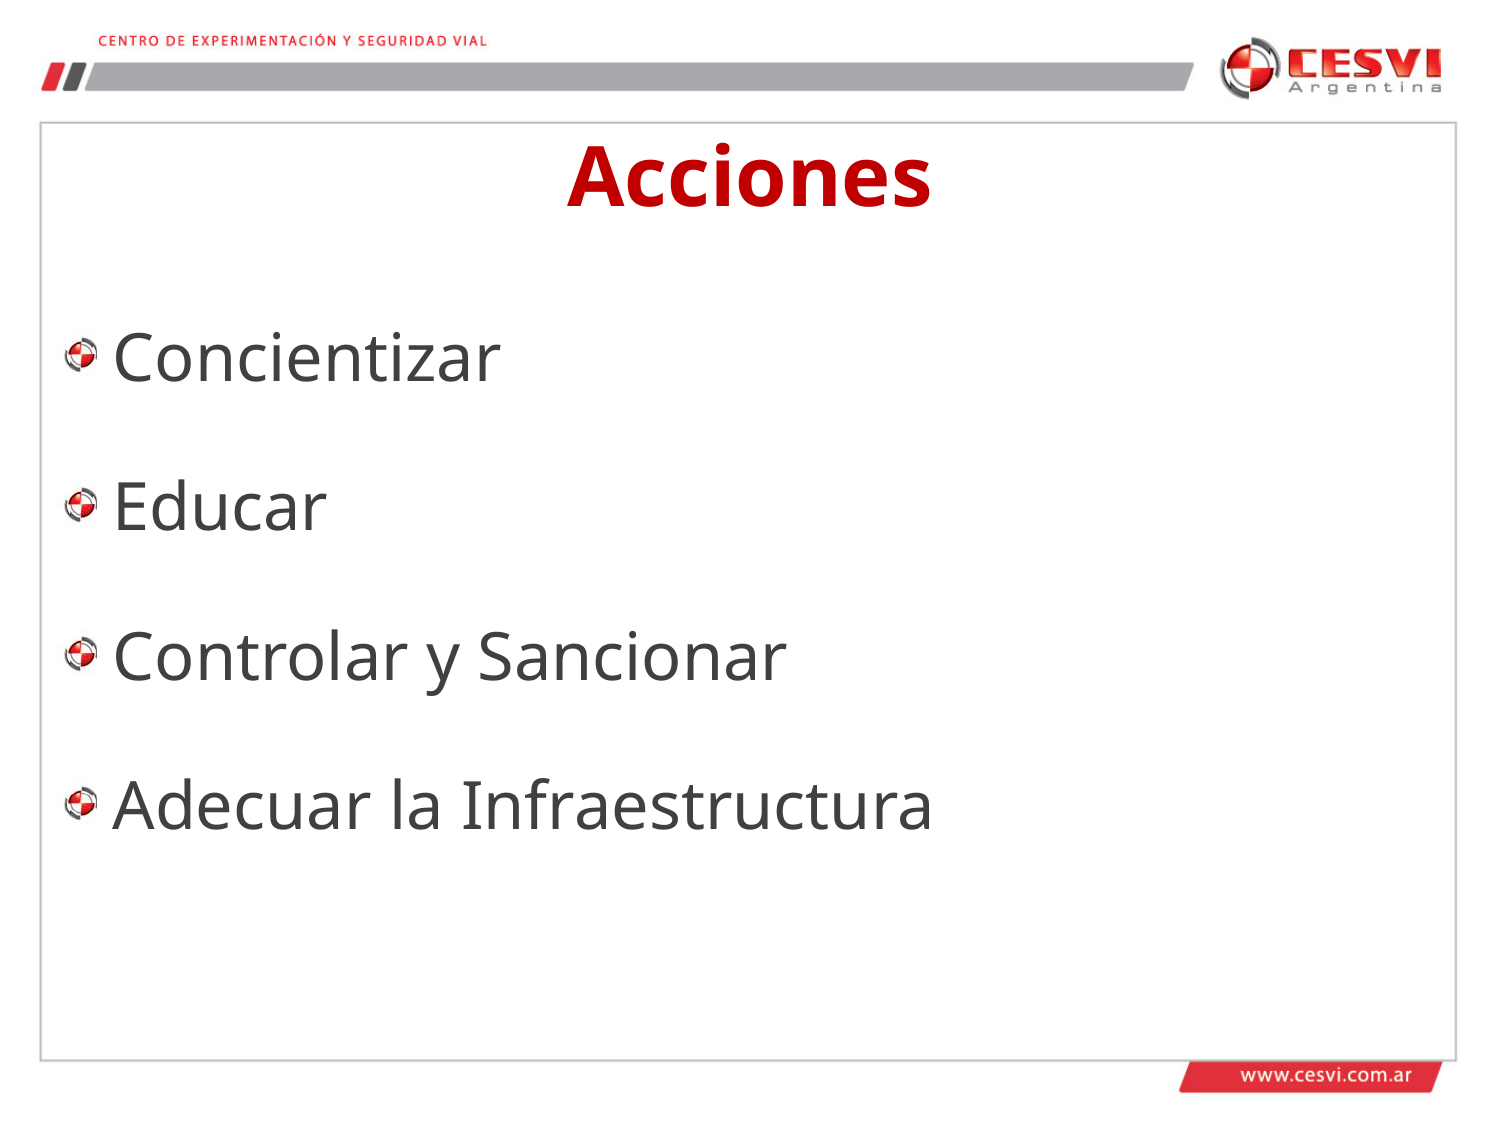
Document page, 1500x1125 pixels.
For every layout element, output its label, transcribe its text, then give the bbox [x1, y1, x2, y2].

picture [0, 0, 1500, 125]
list Concientizar Educar Controlar y Sancionar Adecuar la Infraestructura [41, 250, 1447, 917]
title Acciones [0, 125, 1500, 221]
picture [0, 221, 1500, 1125]
